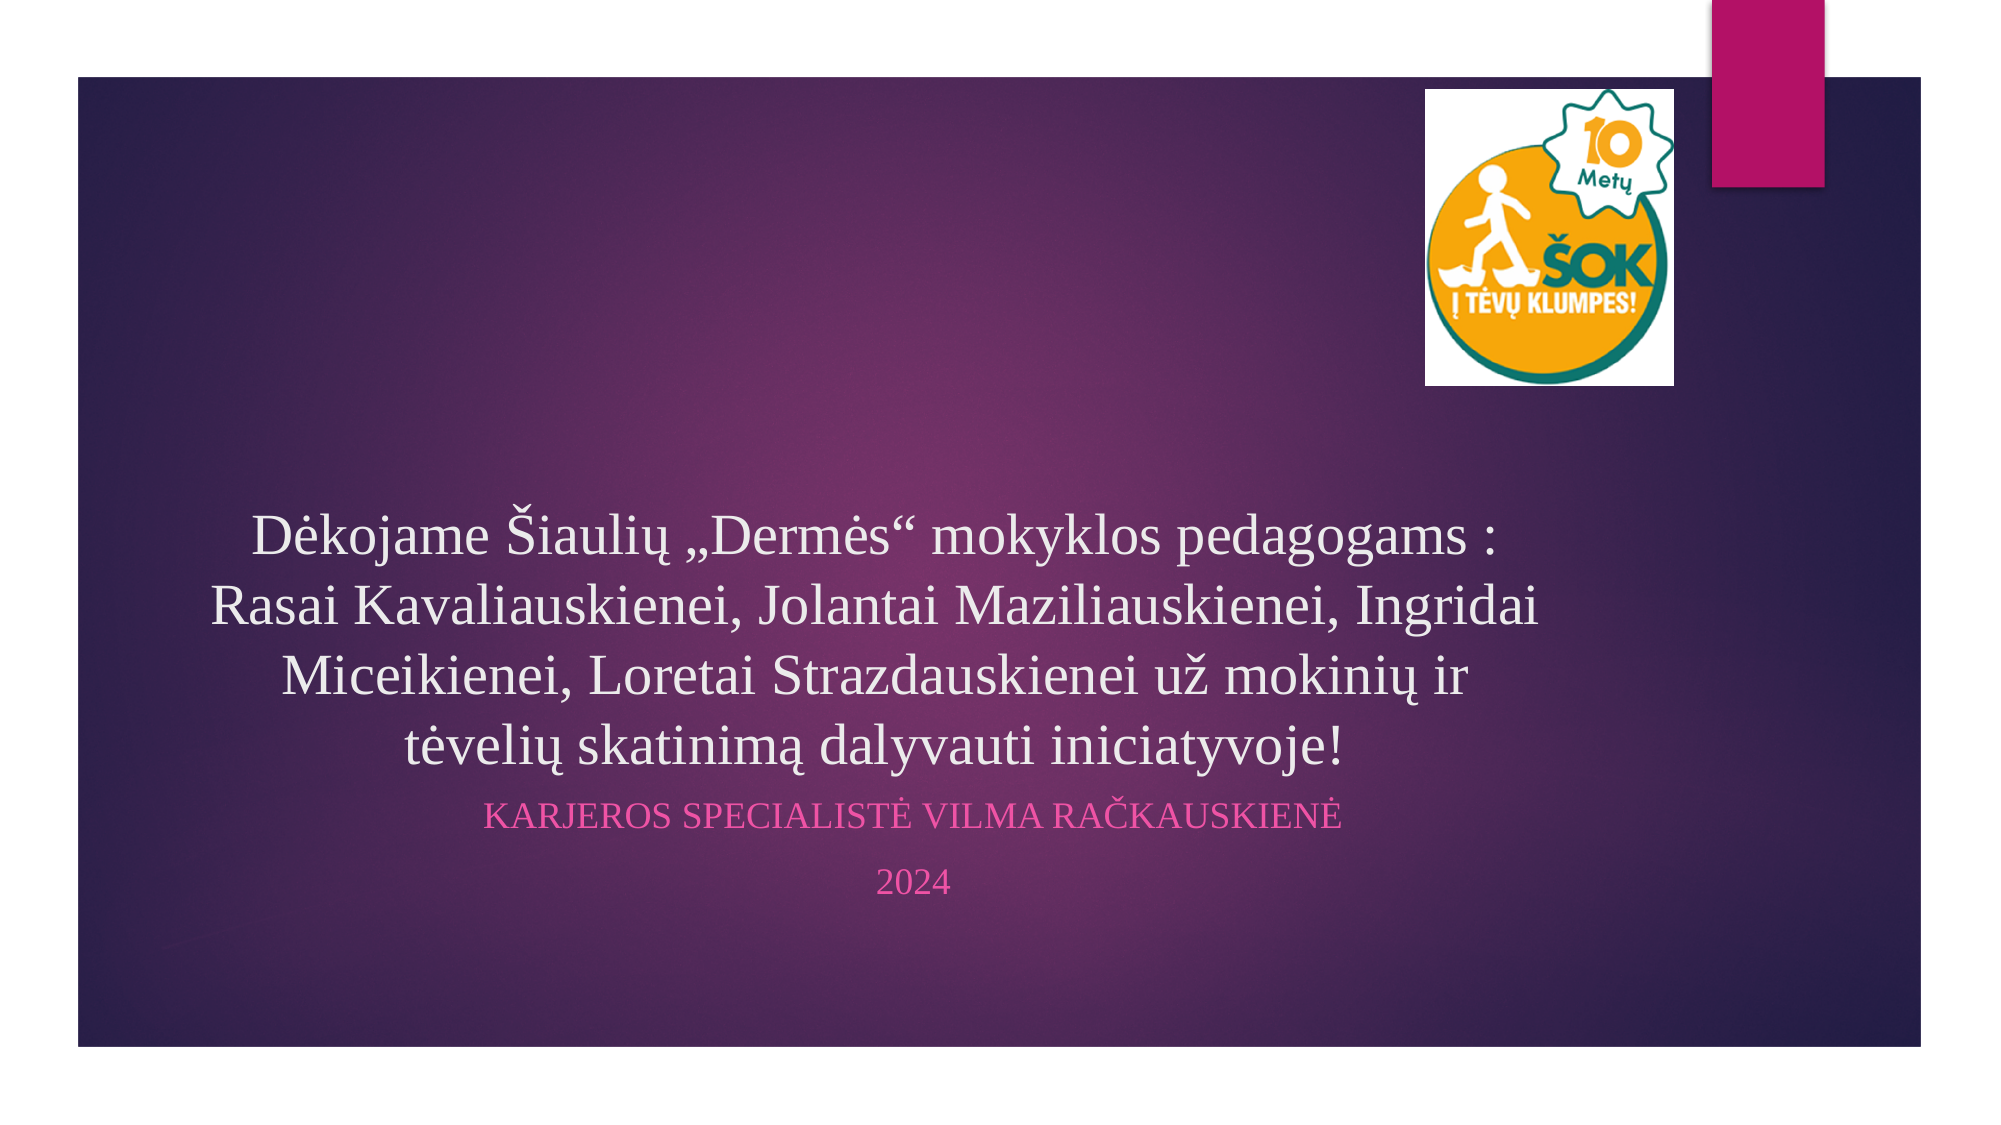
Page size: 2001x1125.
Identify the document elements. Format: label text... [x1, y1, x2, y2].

title Dėkojame Šiaulių „Dermės“ mokyklos pedagogams : Rasai Kavaliauskienei, Jolantai Maziliauskienei, Ingridai Miceikienei, Loretai Strazdauskienei už mokinių ir tėvelių skatinimą dalyvauti iniciatyvoje! [189, 385, 1562, 783]
subtitle Karjeros specialistė Vilma Račkauskienė 2024 [189, 783, 1638, 925]
picture [1425, 88, 1674, 386]
